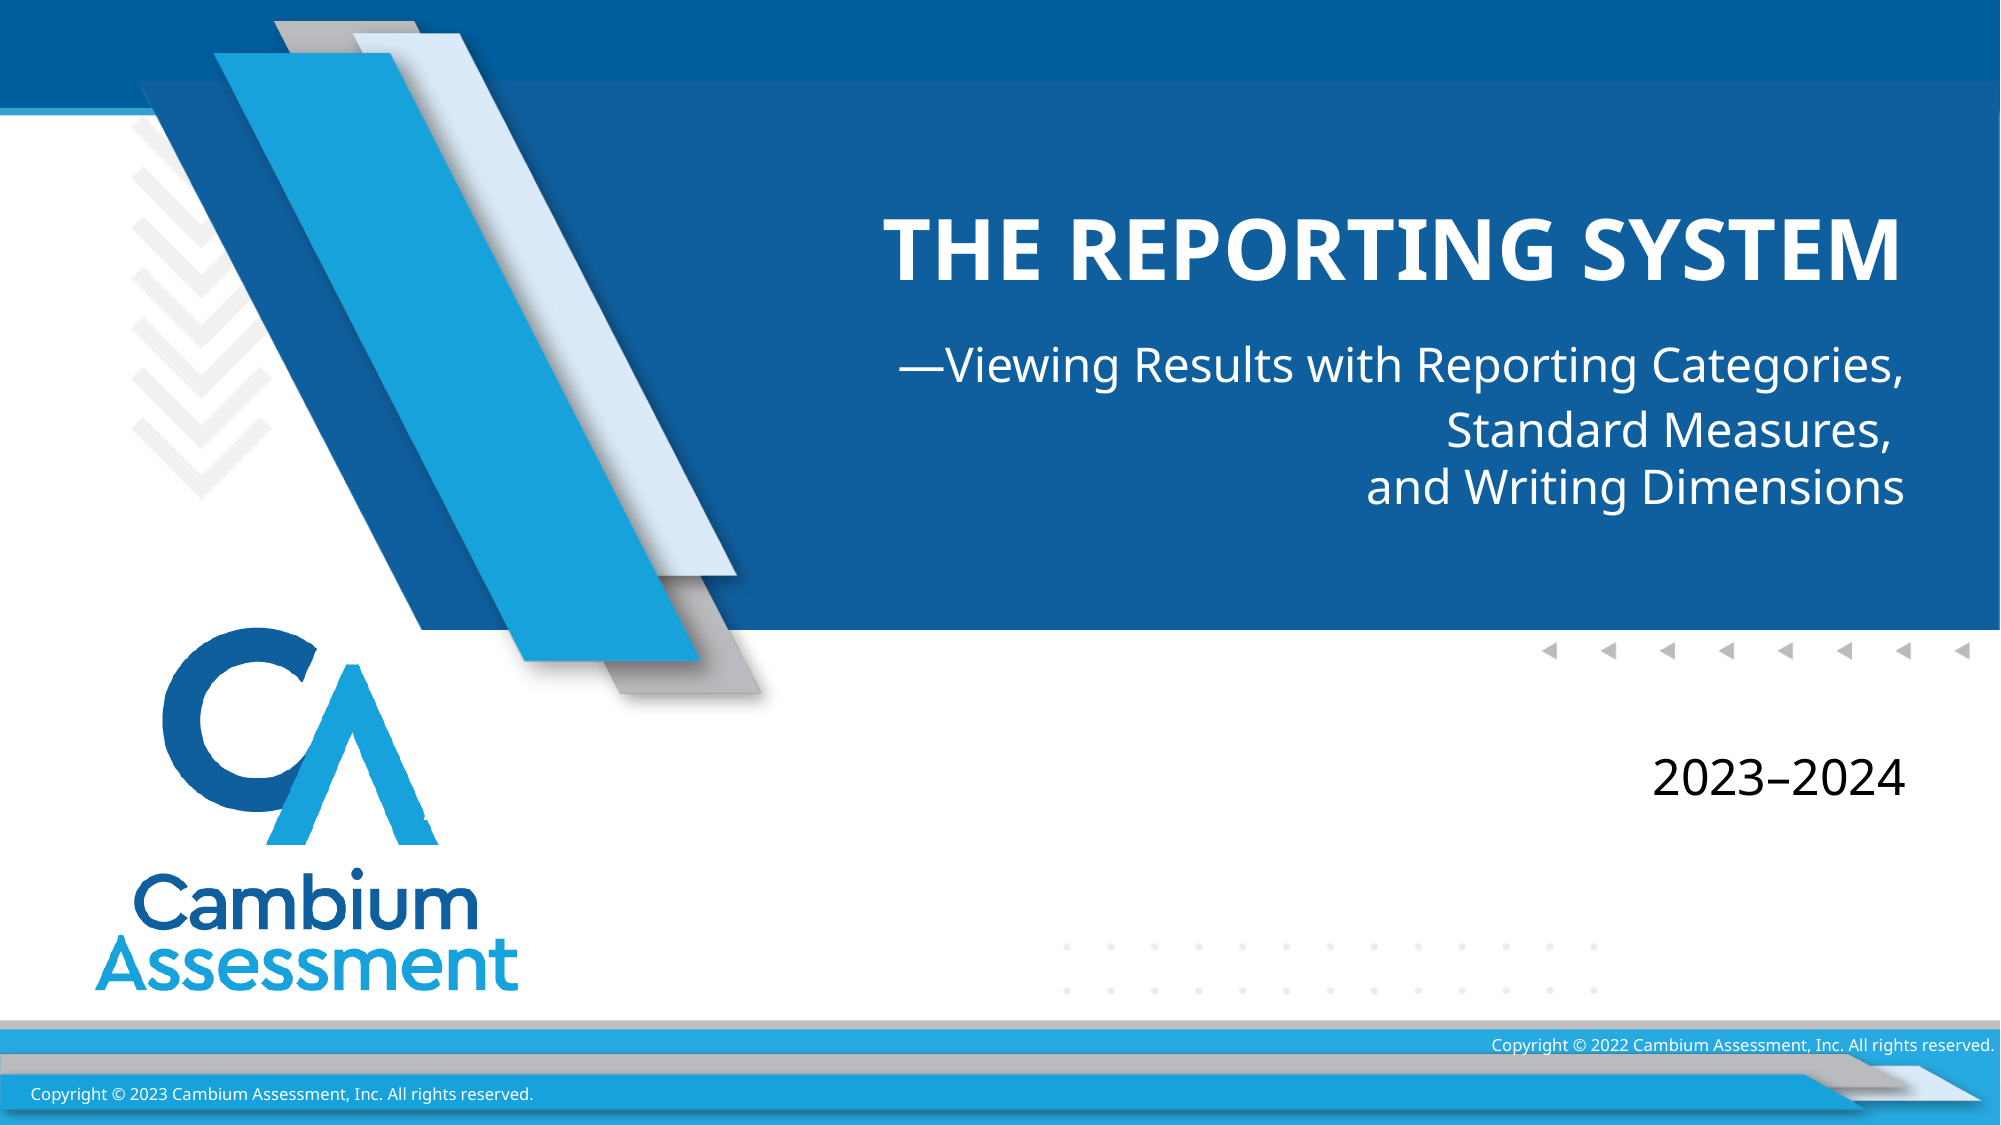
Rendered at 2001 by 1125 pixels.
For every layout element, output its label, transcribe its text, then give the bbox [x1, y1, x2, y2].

picture [0, 0, 2001, 1125]
title The reporting system —Viewing Results with Reporting Categories, Standard Measures, and Writing Dimensions [735, 191, 1906, 724]
text_box Copyright © 2023 Cambium Assessment, Inc. All rights reserved. [15, 1075, 590, 1111]
text_box Training Module 2022–2023 [422, 743, 1775, 828]
subtitle 2023–2024 [577, 729, 1906, 913]
text_box Copyright © 2022 Cambium Assessment, Inc. All rights reserved. [1476, 1027, 2000, 1063]
